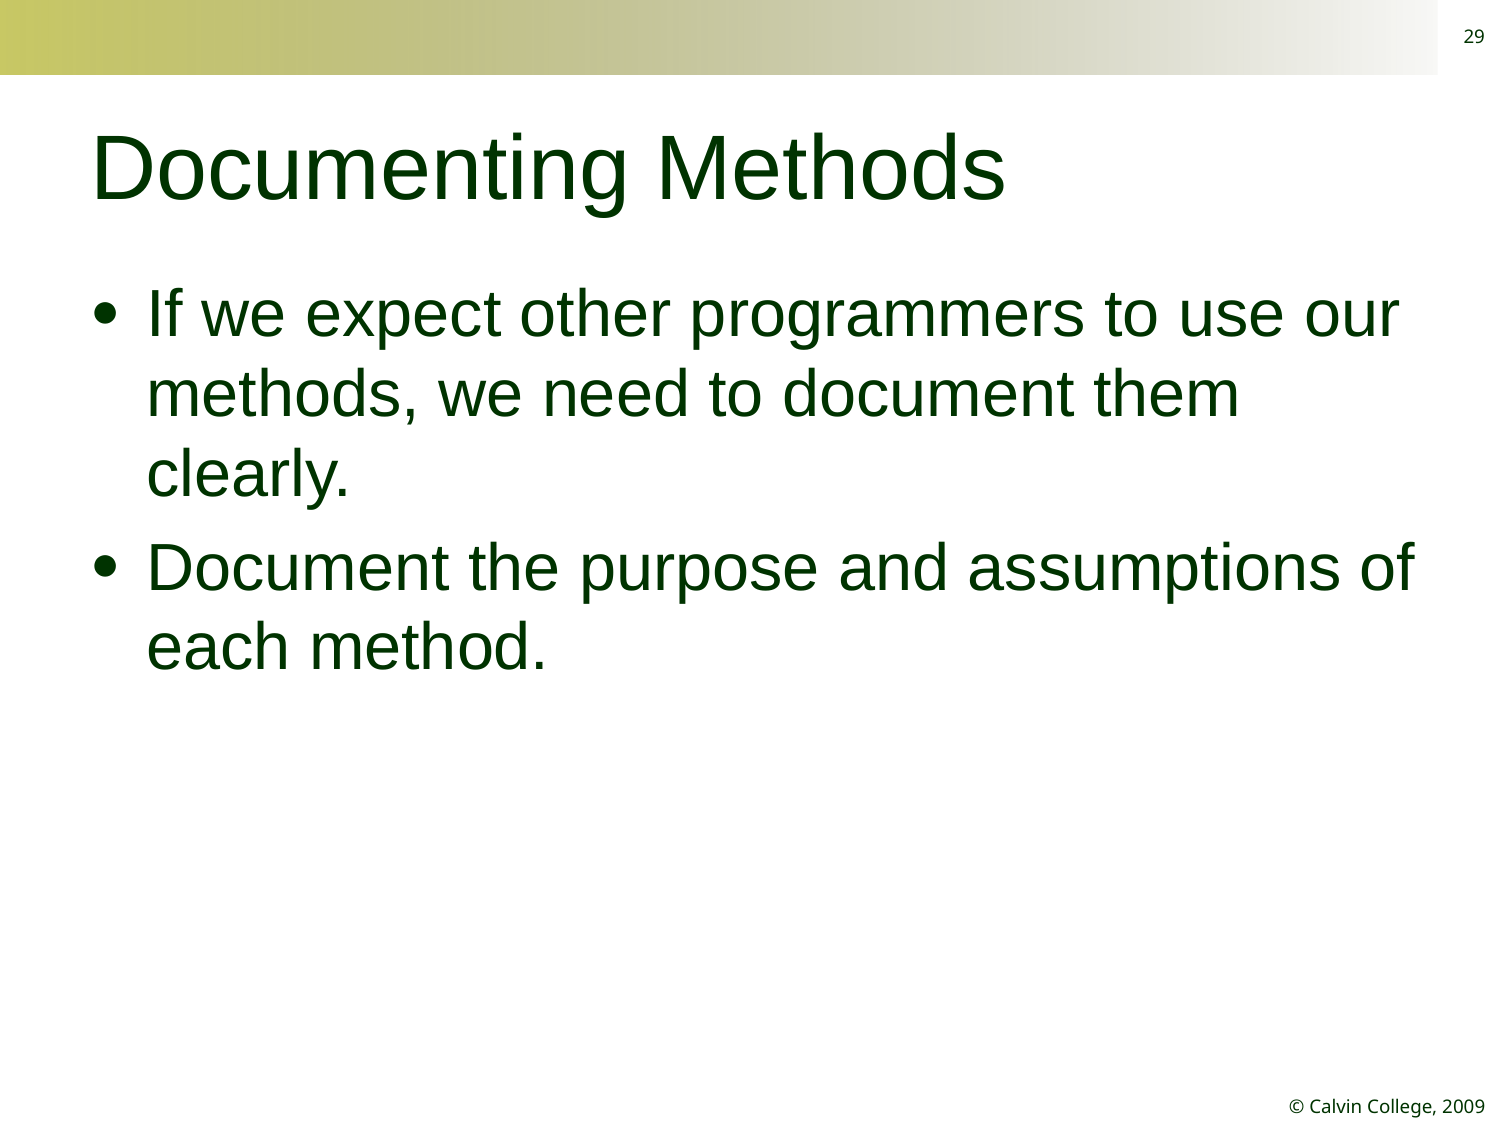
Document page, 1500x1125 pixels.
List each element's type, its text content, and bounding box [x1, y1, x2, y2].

title Documenting Methods [74, 74, 1426, 251]
slide_number 29 [1437, 0, 1500, 76]
list If we expect other programmers to use our methods, we need to document them clearly. Document the purpose and assumptions of each method. [74, 262, 1453, 1038]
